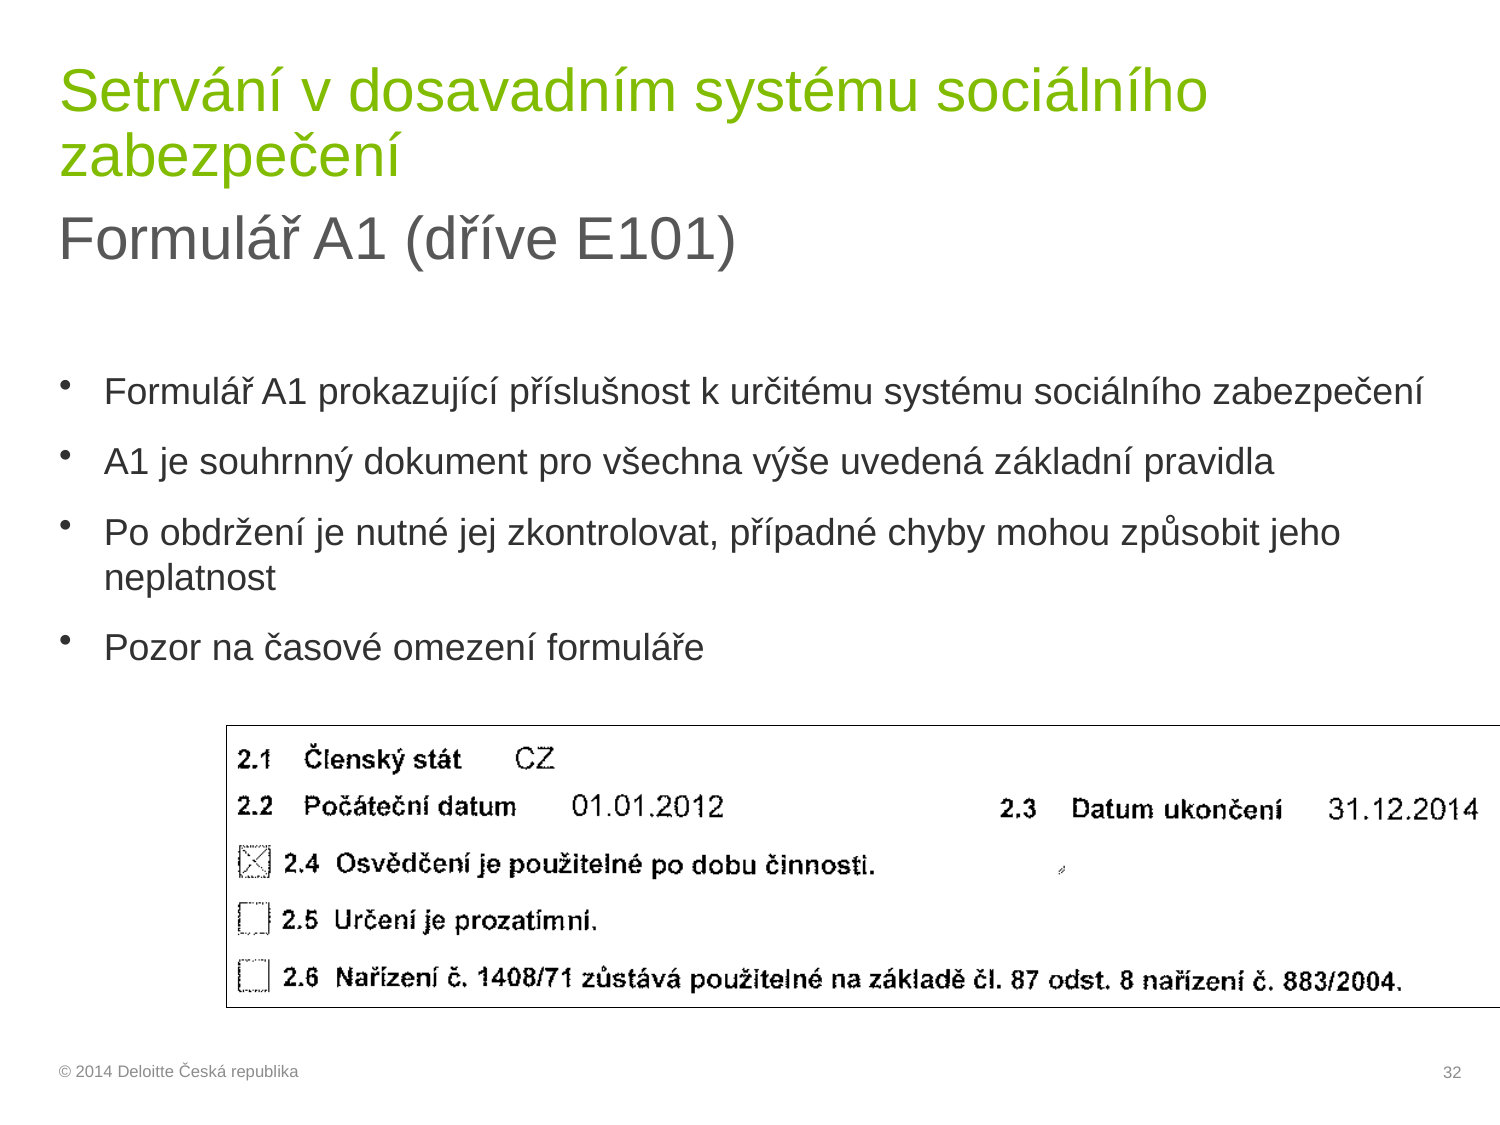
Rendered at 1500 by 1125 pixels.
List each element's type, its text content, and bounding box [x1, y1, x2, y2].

list Formulář A1 prokazující příslušnost k určitému systému sociálního zabezpečení A1 je souhrnný dokument pro všechna výše uvedená základní pravidla Po obdržení je nutné jej zkontrolovat, případné chyby mohou způsobit jeho neplatnost Pozor na časové omezení formuláře [58, 297, 1459, 1039]
picture [225, 725, 1500, 1008]
title Setrvání v dosavadním systému sociálního zabezpečení [59, 58, 1459, 133]
list Formulář A1 (dříve E101) [57, 198, 1459, 289]
